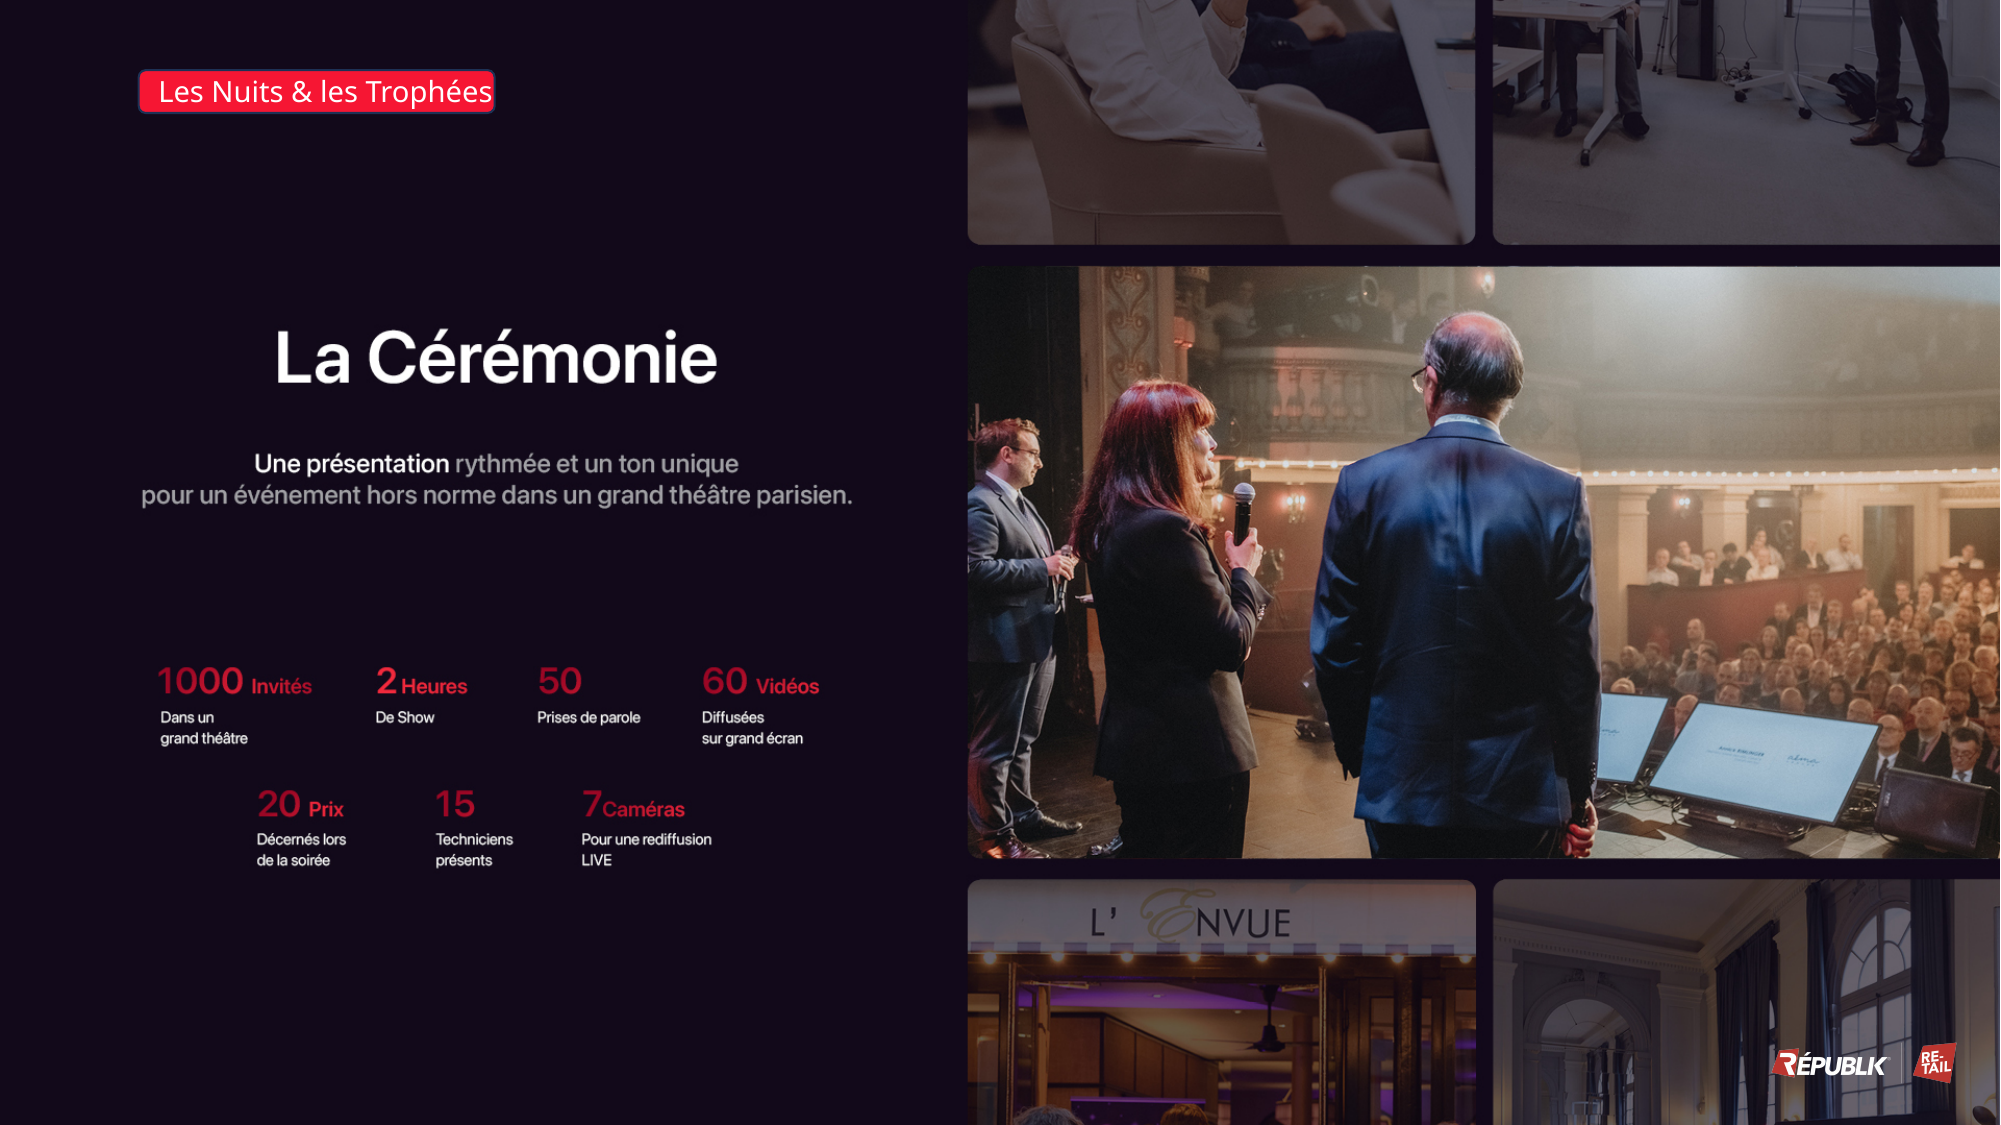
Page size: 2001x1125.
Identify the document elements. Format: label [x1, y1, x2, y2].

text_box [138, 66, 718, 117]
picture [0, 0, 2000, 1125]
